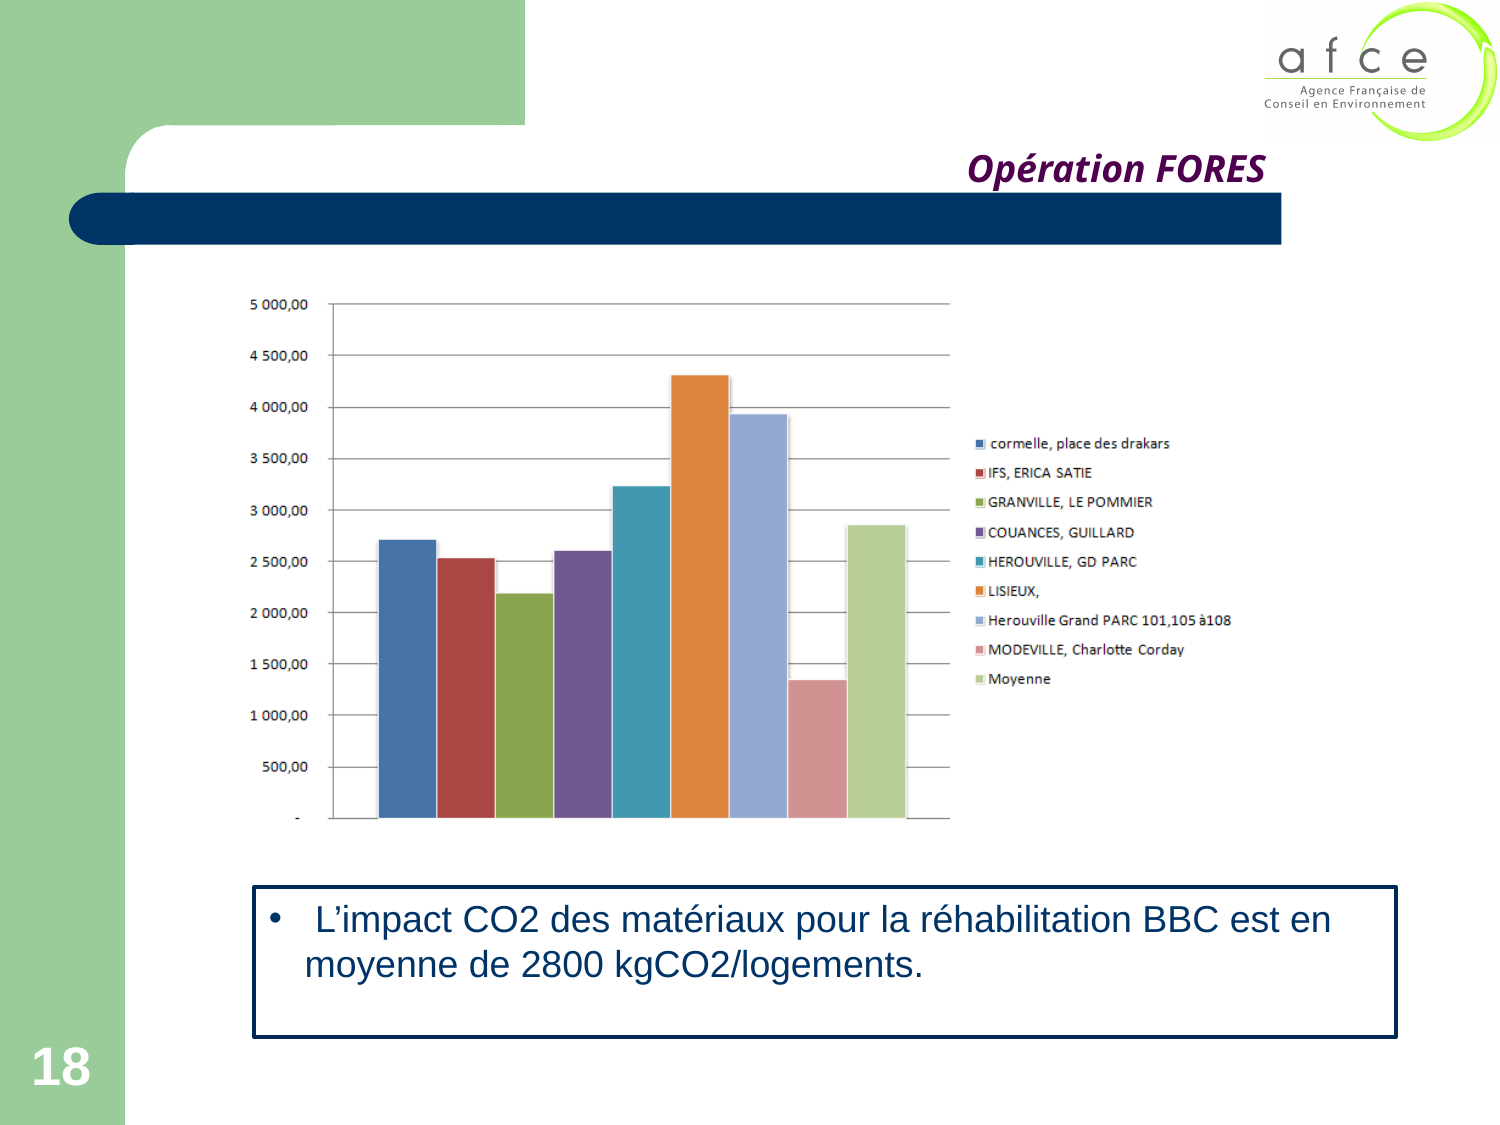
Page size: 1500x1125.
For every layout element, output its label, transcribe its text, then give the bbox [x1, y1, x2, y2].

slide_number 18 [13, 1023, 111, 1105]
picture [244, 290, 1244, 829]
picture [1262, 0, 1500, 144]
text_box L’impact CO2 des matériaux pour la réhabilitation BBC est en moyenne de 2800 kgCO2/logements. [252, 885, 1398, 1039]
text_box Opération FORES [95, 72, 1282, 198]
